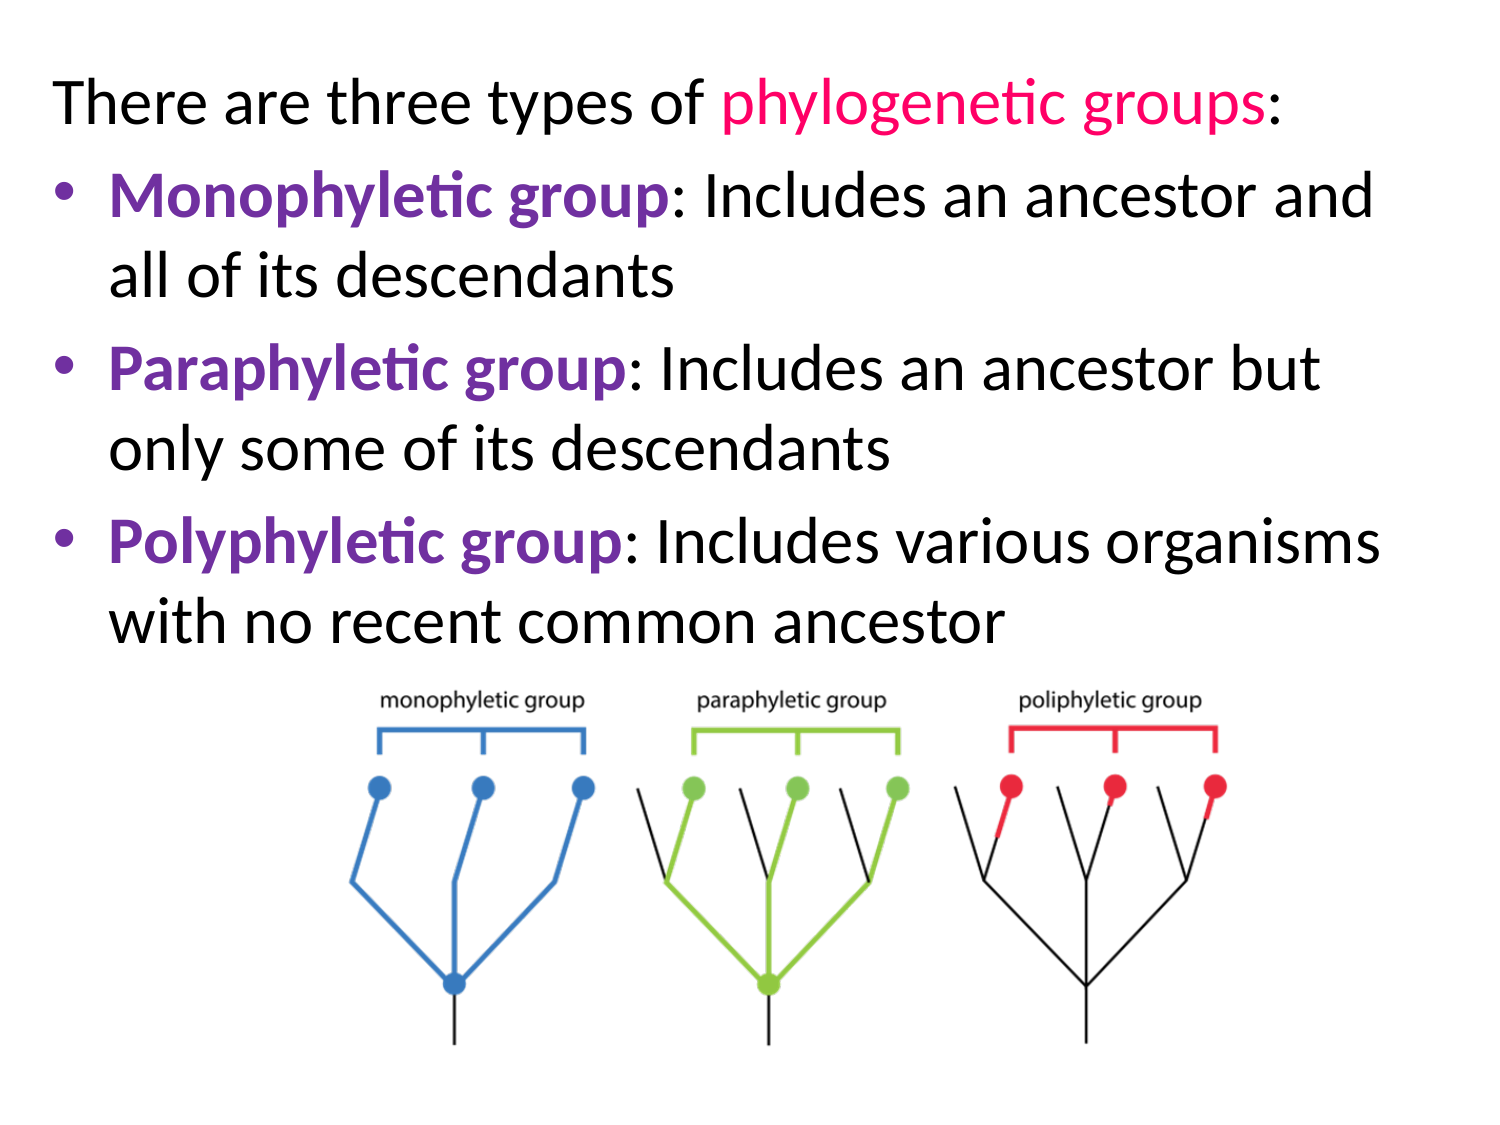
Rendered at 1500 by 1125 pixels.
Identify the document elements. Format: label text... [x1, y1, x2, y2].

picture [299, 674, 1246, 1063]
list There are three types of phylogenetic groups: Monophyletic group: Includes an ancestor and all of its descendants Paraphyletic group: Includes an ancestor but only some of its descendants Polyphyletic group: Includes various organisms with no recent common ancestor [37, 50, 1450, 1050]
